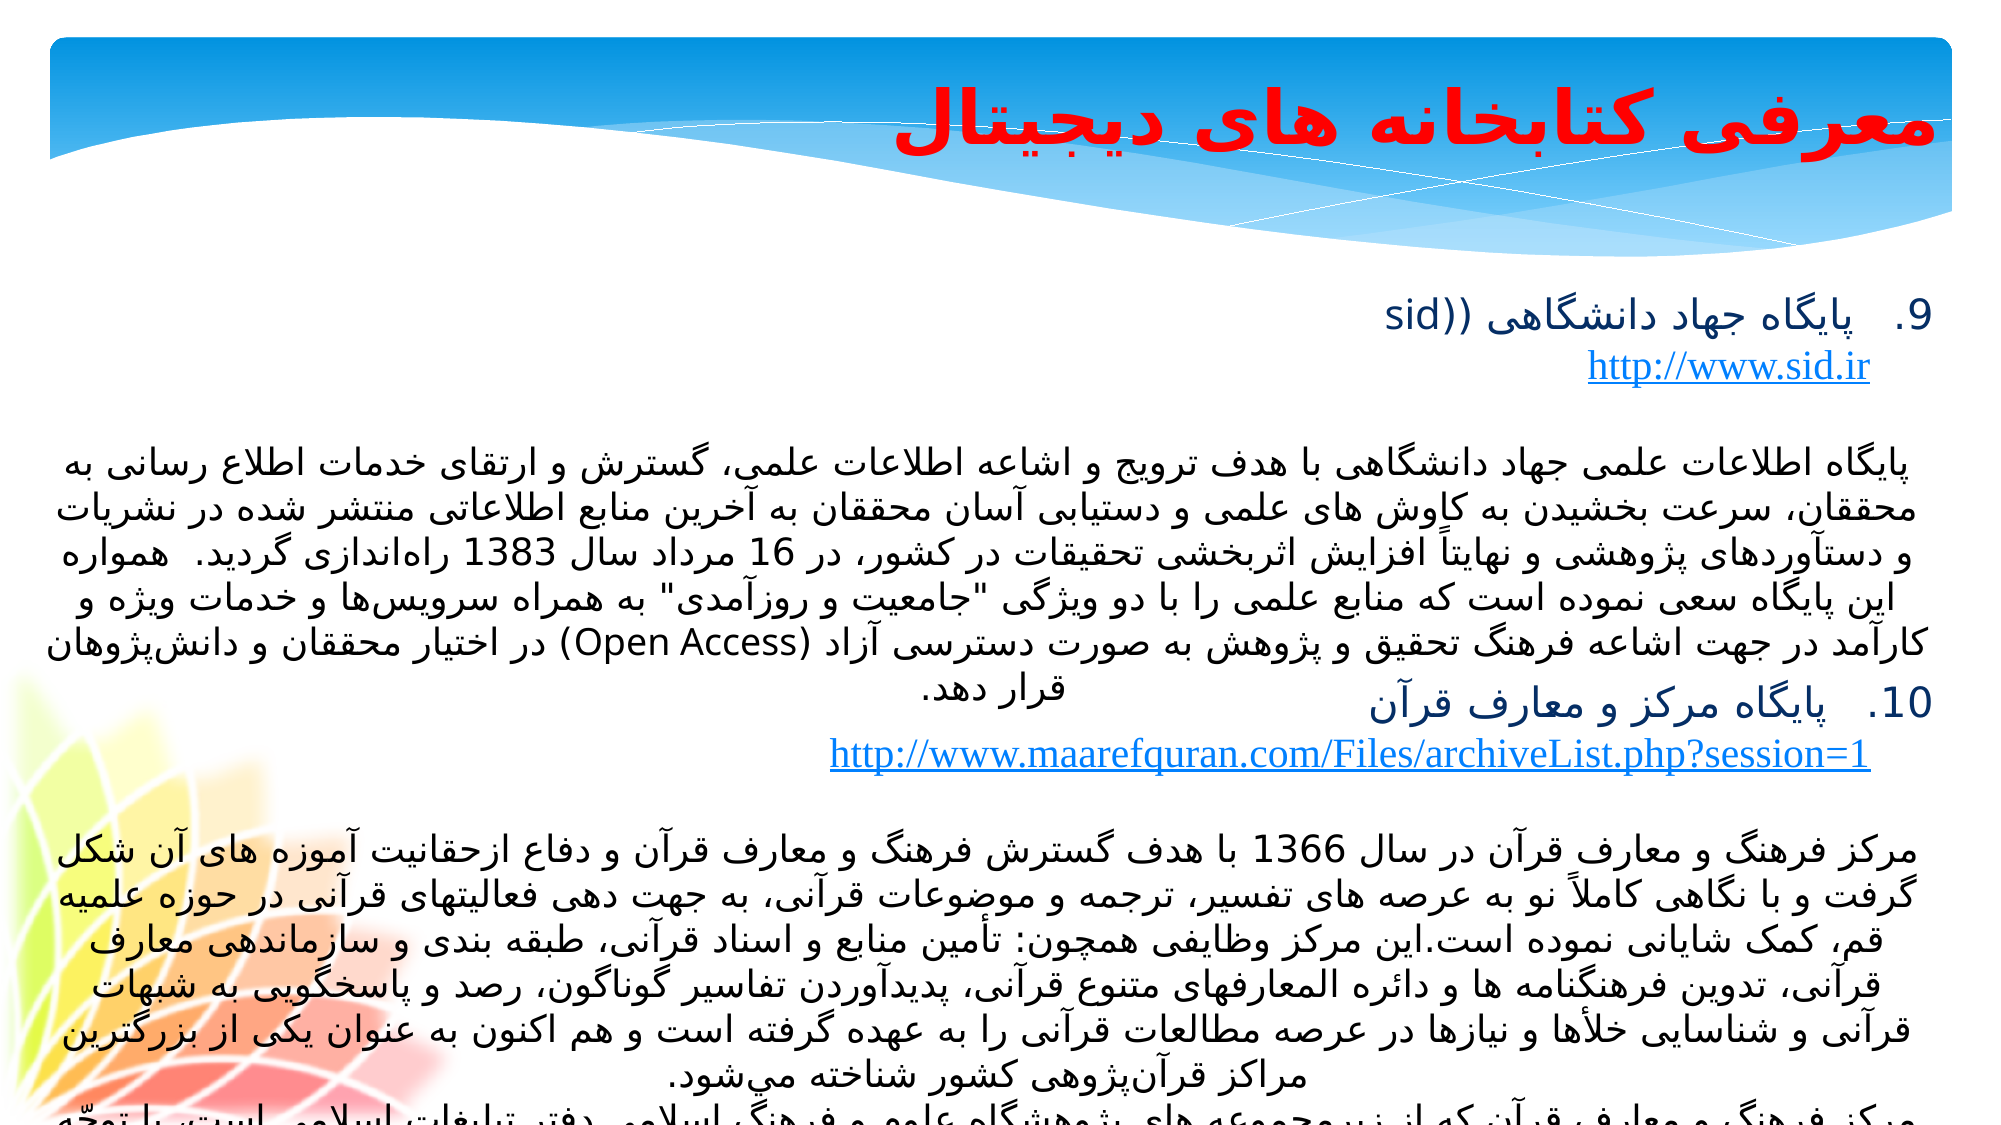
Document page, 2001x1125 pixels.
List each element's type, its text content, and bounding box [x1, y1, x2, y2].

text_box 10. پایگاه مرکز و معارف قرآن http://www.maarefquran.com/Files/archiveList.php?session=1 مركز فرهنگ و معارف قرآن در سال 1366 با هدف گسترش فرهنگ و معارف قرآن و دفاع ازحقانيت آموزه هاى آن شكل گرفت و با نگاهى كاملاً نو به عرصه هاى تفسير، ترجمه و موضوعات قرآنى، به جهت دهى فعاليت‏هاى قرآنى در حوزه علميه قم، کمک شايانی نموده است.اين مركز وظايفى همچون: تأمين منابع و اسناد قرآنى، طبقه بندى و سازماندهى معارف قرآنى، تدوين فرهنگ‏نامه ها و دائره المعارف‏هاى متنوع قرآنى، پديدآوردن تفاسير گوناگون، رصد و پاسخگويى به شبهات قرآنی و شناسايى خلأها و نيازها در عرصه مطالعات قرآنى را به عهده گرفته است و هم اکنون به عنوان یکی از بزرگترين مراکز قرآن‌پژوهی کشور شناخته مي‌شود. مرکز فرهنگ و معارف قرآن که از زيرمجموعه های پژوهشگاه علوم و فرهنگ اسلامی دفتر تبليغات اسلامی است، با توجّه به شرح وظايف خود، دارای اهداف وگروه های پژوهشی ذيل مي‌باشد . [852, 668, 1949, 1125]
picture [0, 658, 847, 1125]
text_box معرفی کتابخانه های دیجیتال [797, 62, 1956, 213]
text_box 9. پایگاه جهاد دانشگاهی ((sid http://www.sid.ir پایگاه اطلاعات علمی جهاد دانشگاهی با هدف ترویج و اشاعه اطلاعات علمی، گسترش و ارتقای خدمات اطلاع رسانی به محققان، سرعت بخشیدن به کاوش های علمی و دستیابی آسان محققان به آخرین منابع اطلاعاتی منتشر شده در نشریات و دستآوردهای پژوهشی و نهایتاً افزایش اثربخشی تحقیقات در کشور، در 16 مرداد سال 1383 راه‌اندازی گردید. همواره این پایگاه سعی نموده است که منابع علمی را با دو ویژگی "جامعیت و روزآمدی" به همراه سرویس‌ها و خدمات ویژه و کارآمد در جهت اشاعه فرهنگ تحقیق و پژوهش به صورت دسترسی آزاد (Open Access) در اختیار محققان و دانش‌پژوهان قرار دهد. [26, 280, 1949, 668]
